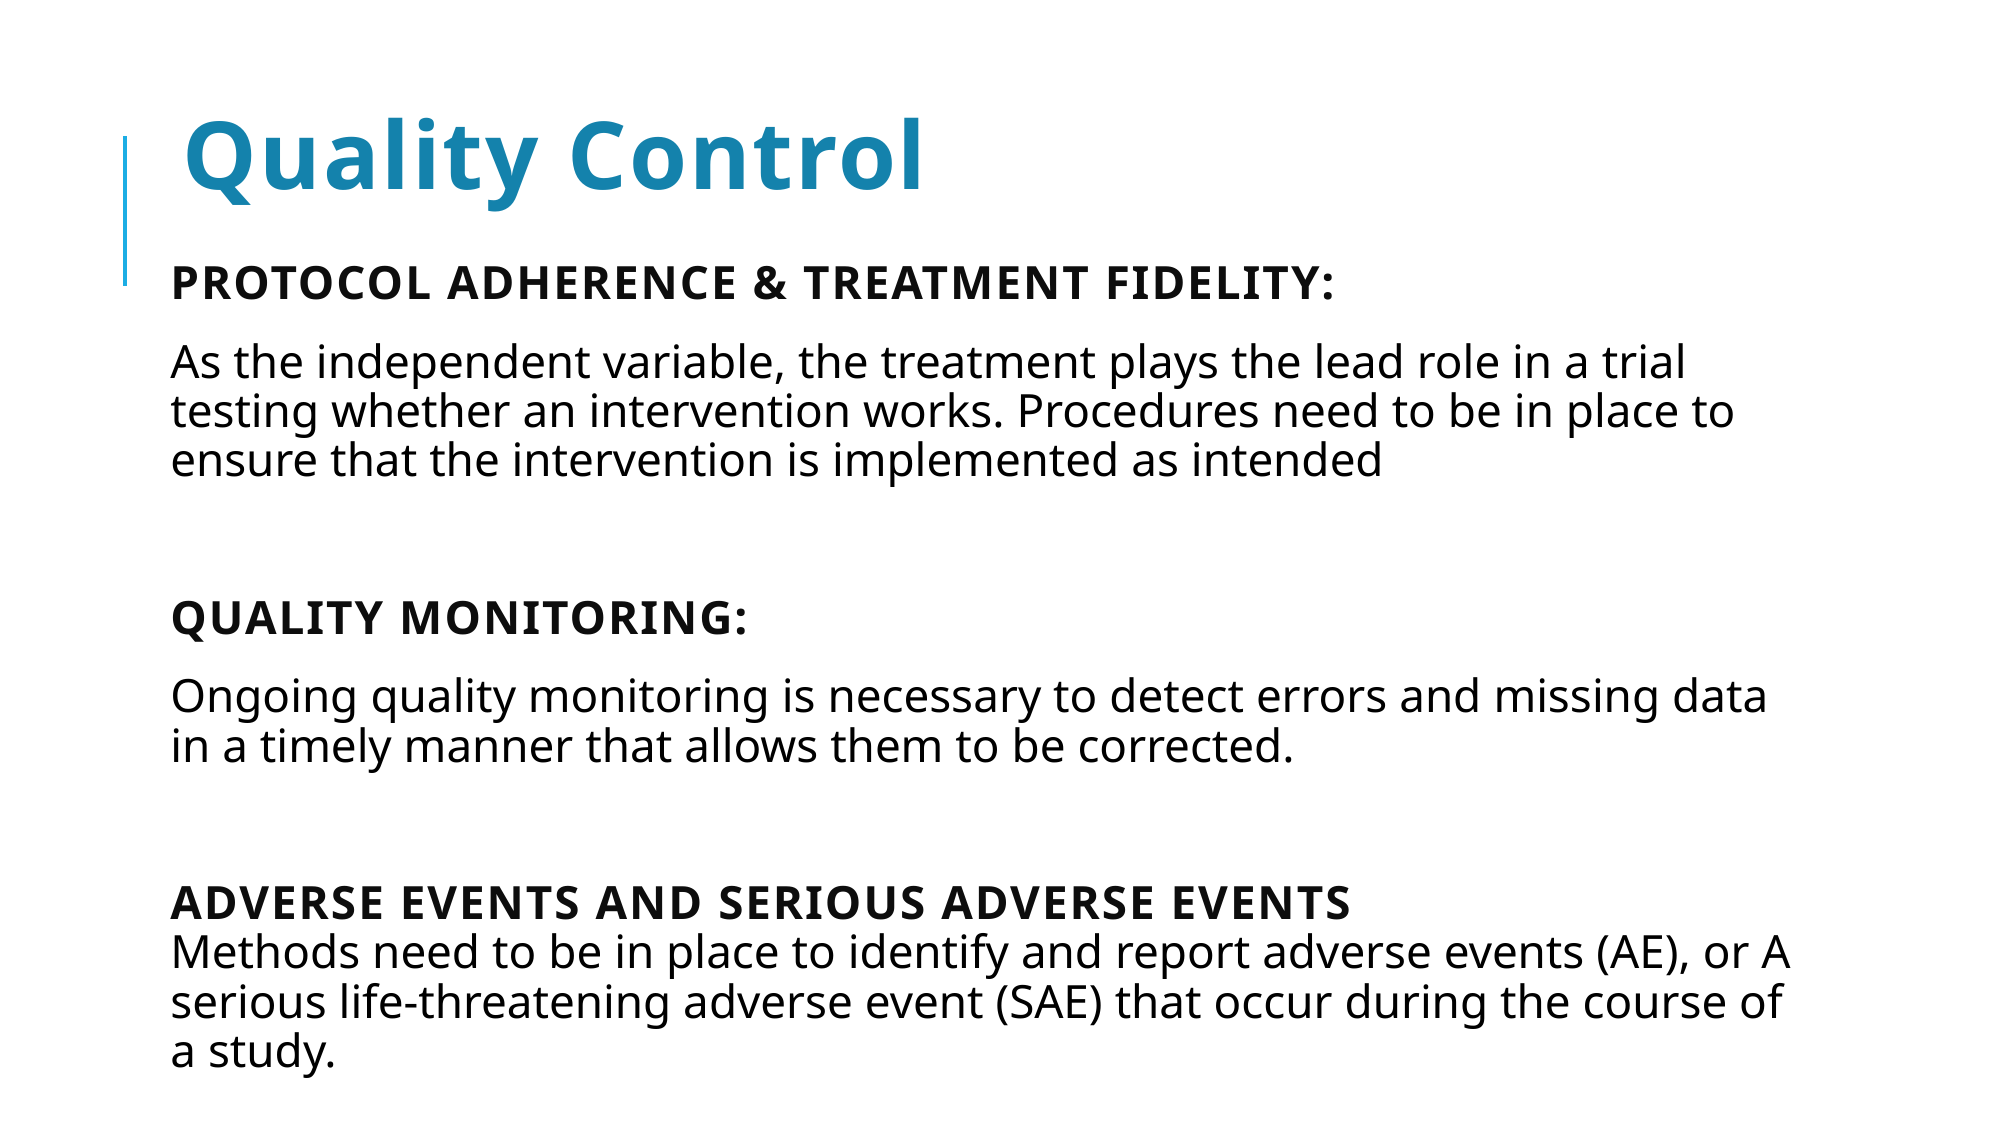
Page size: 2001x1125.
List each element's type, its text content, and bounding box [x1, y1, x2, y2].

title Quality Control [168, 96, 1763, 252]
list Protocol adherence & Treatment fidelity: As the independent variable, the treatment plays the lead role in a trial testing whether an intervention works. Procedures need to be in place to ensure that the intervention is implemented as intended Quality Monitoring: Ongoing quality monitoring is necessary to detect errors and missing data in a timely manner that allows them to be corrected. Adverse Events and Serious Adverse Events Methods need to be in place to identify and report adverse events (AE), or A serious life-threatening adverse event (SAE) that occur during the course of a study. [147, 252, 1823, 1021]
